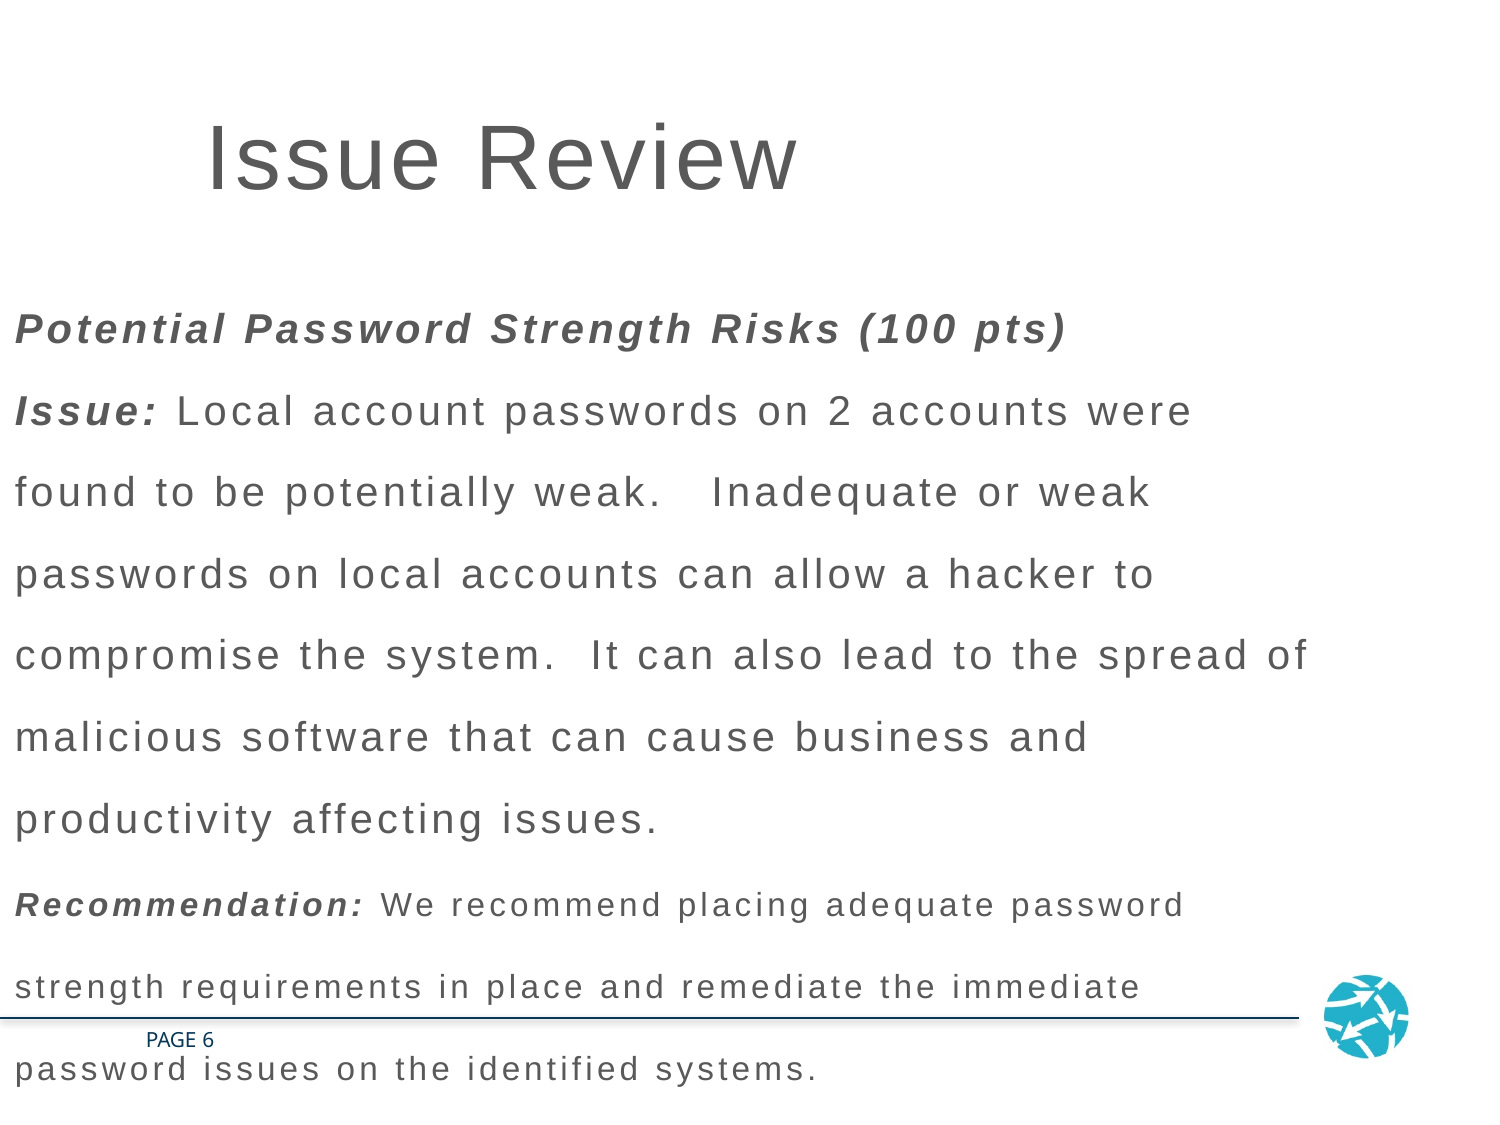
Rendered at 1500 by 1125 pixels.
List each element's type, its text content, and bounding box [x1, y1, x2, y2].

picture [1312, 963, 1420, 1070]
title Potential Password Strength Risks (100 pts) Issue: Local account passwords on 2 accounts were found to be potentially weak. Inadequate or weak passwords on local accounts can allow a hacker to compromise the system. It can also lead to the spread of malicious software that can cause business and productivity affecting issues. Recommendation: We recommend placing adequate password strength requirements in place and remediate the immediate password issues on the identified systems. PIT\PSIMPSON1\pablo PIT\JIM-WIN7\jim [0, 262, 1350, 1005]
title Issue Review [136, 118, 868, 262]
